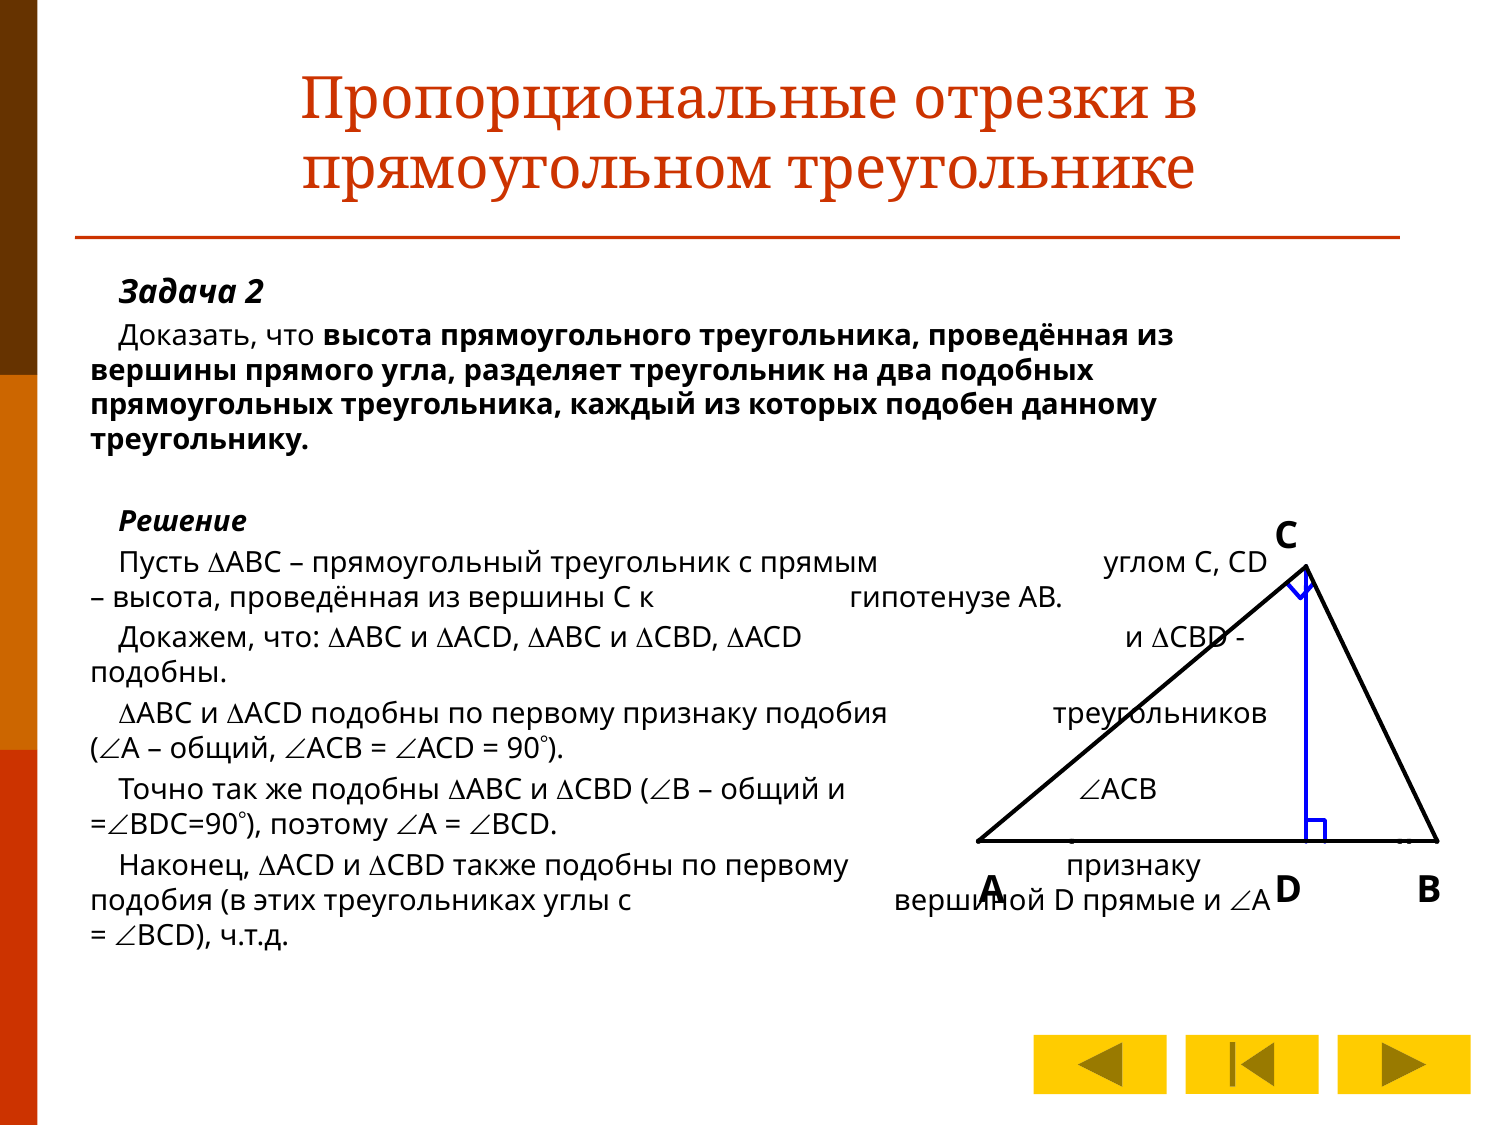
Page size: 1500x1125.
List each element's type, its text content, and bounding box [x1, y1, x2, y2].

title Пропорциональные отрезки в прямоугольном треугольнике [75, 45, 1425, 209]
text_box D [1259, 857, 1318, 918]
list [974, 562, 1442, 846]
text_box В [1401, 857, 1457, 918]
list Задача 2 Доказать, что высота прямоугольного треугольника, проведённая из вершины прямого угла, разделяет треугольник на два подобных прямоугольных треугольника, каждый из которых подобен данному треугольнику. Решение Пусть АВС – прямоугольный треугольник с прямым углом С, СD – высота, проведённая из вершины С к гипотенузе АВ. Докажем, что: АВС и АСD, АВС и СВD, ACD и CBD - подобны. АВС и АСD подобны по первому признаку подобия треугольников (А – общий, АСВ = ACD = 90). Точно так же подобны АВС и CBD (В – общий и АСВ =BDC=90), поэтому А = ВСD. Наконец, АСD и CBD также подобны по первому признаку подобия (в этих треугольниках углы с вершиной D прямые и А = BCD), ч.т.д. [75, 262, 1294, 1125]
text_box А [964, 857, 1020, 918]
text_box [1033, 1034, 1471, 1095]
text_box С [1259, 503, 1314, 560]
